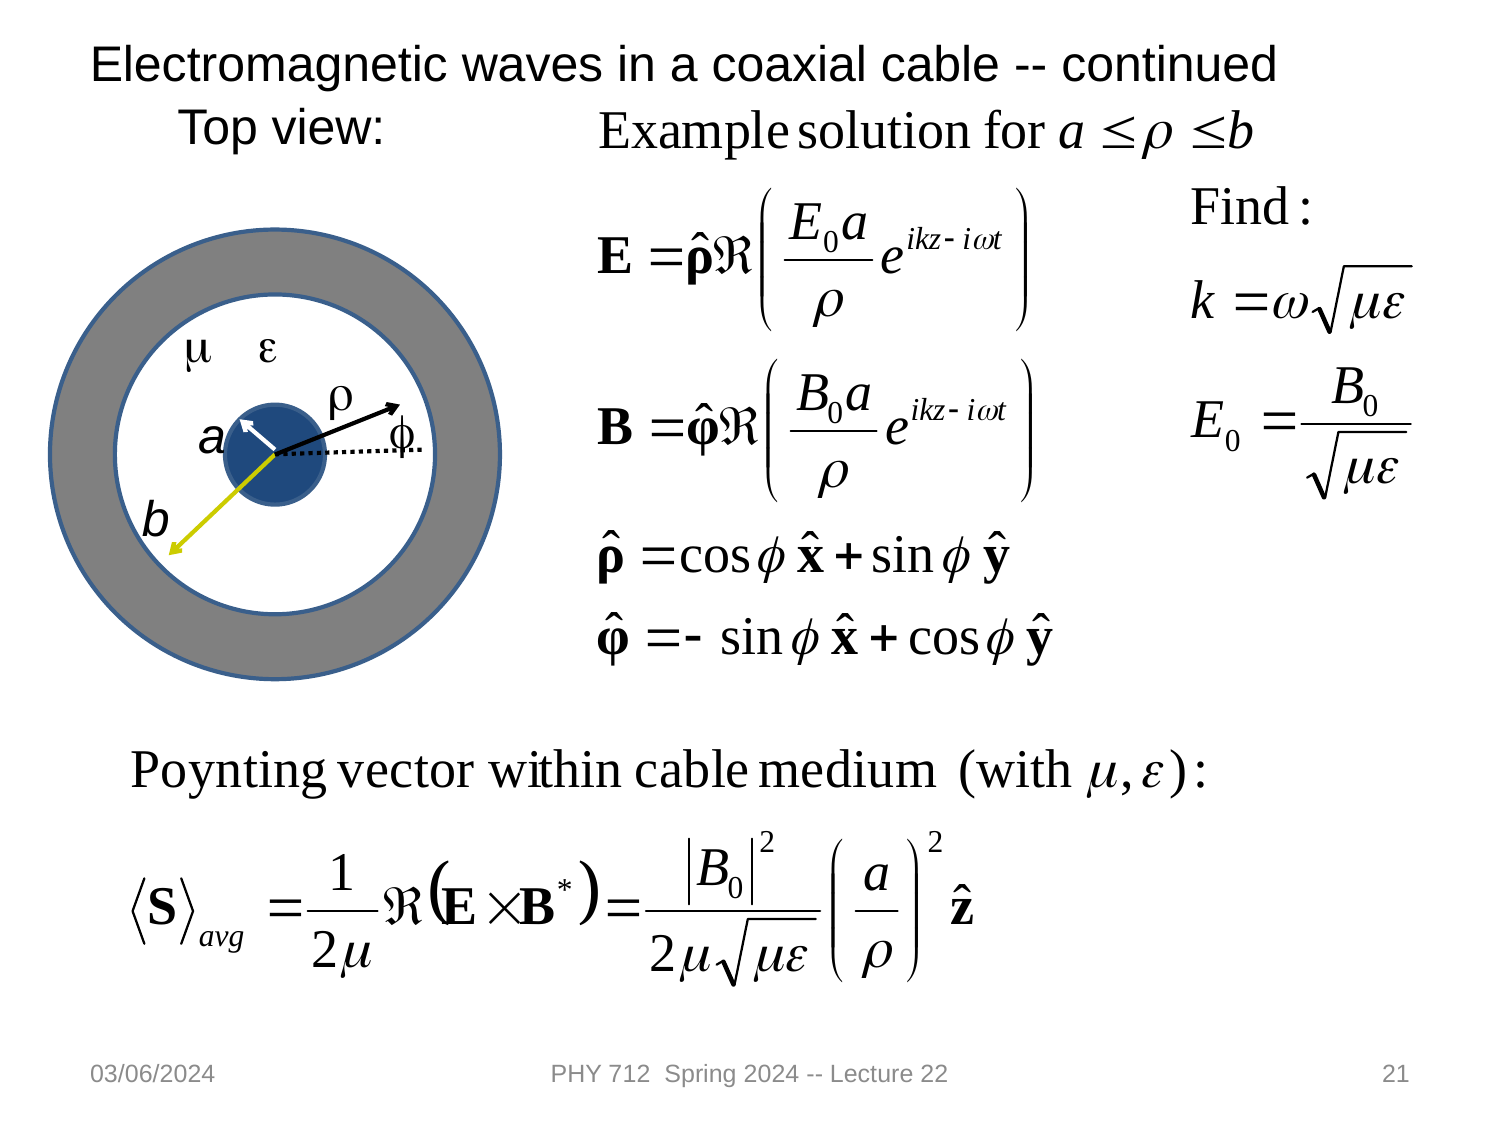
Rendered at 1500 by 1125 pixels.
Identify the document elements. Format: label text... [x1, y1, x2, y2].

footer PHY 712 Spring 2024 -- Lecture 22 [512, 1042, 988, 1103]
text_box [122, 735, 1213, 1001]
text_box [49, 87, 963, 680]
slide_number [75, 1042, 425, 1103]
slide_number 21 [1074, 1042, 1425, 1103]
text_box Electromagnetic waves in a coaxial cable -- continued [74, 24, 1425, 100]
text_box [1181, 176, 1426, 510]
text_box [589, 99, 1266, 746]
